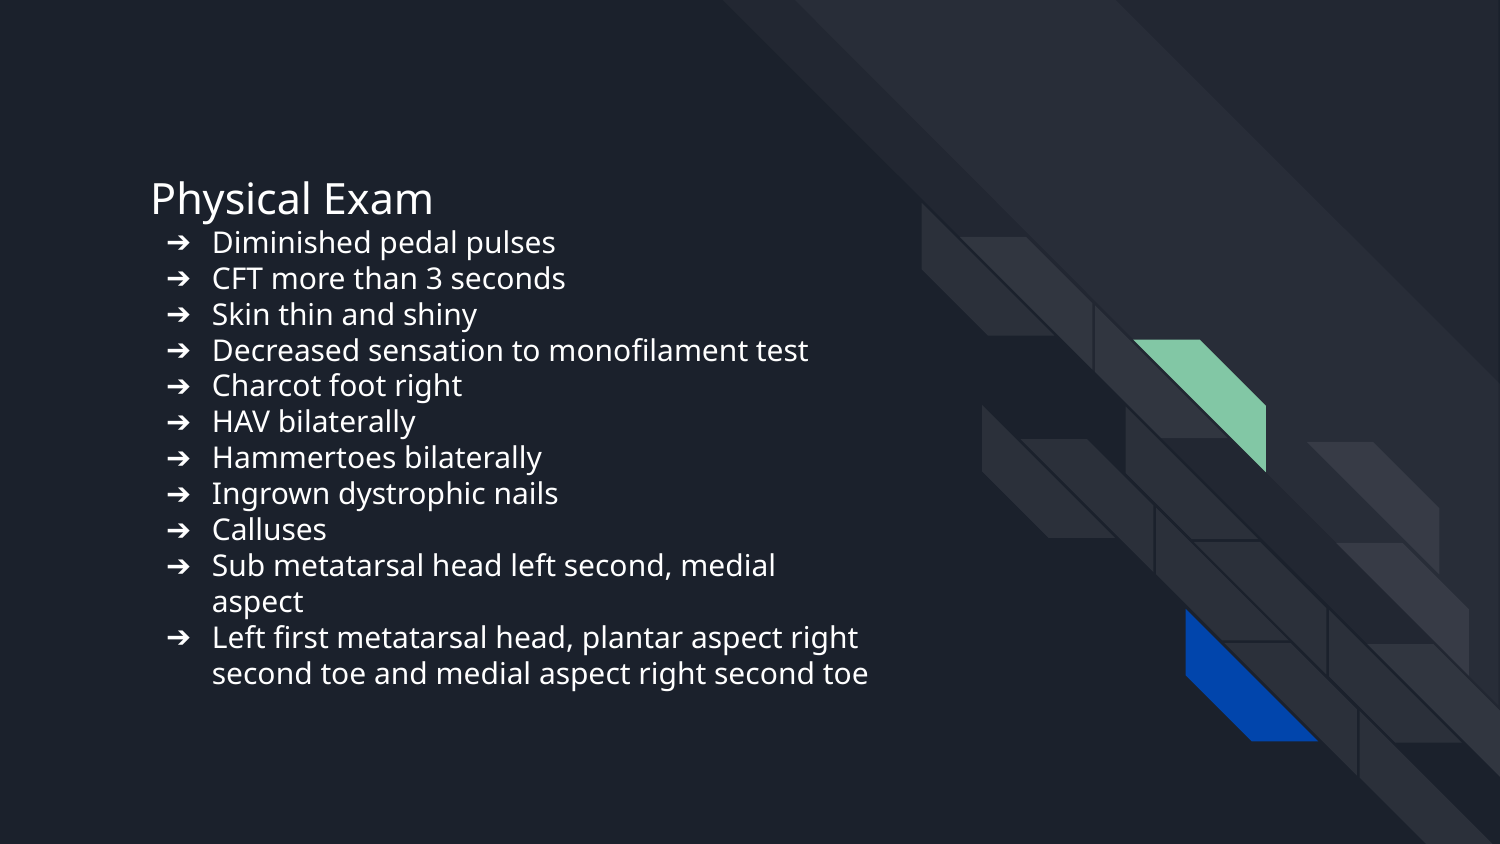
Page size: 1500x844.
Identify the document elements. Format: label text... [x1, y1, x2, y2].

title Physical Exam Diminished pedal pulses CFT more than 3 seconds Skin thin and shiny Decreased sensation to monofilament test Charcot foot right HAV bilaterally Hammertoes bilaterally Ingrown dystrophic nails Calluses Sub metatarsal head left second, medial aspect Left first metatarsal head, plantar aspect right second toe and medial aspect right second toe [135, 142, 888, 720]
